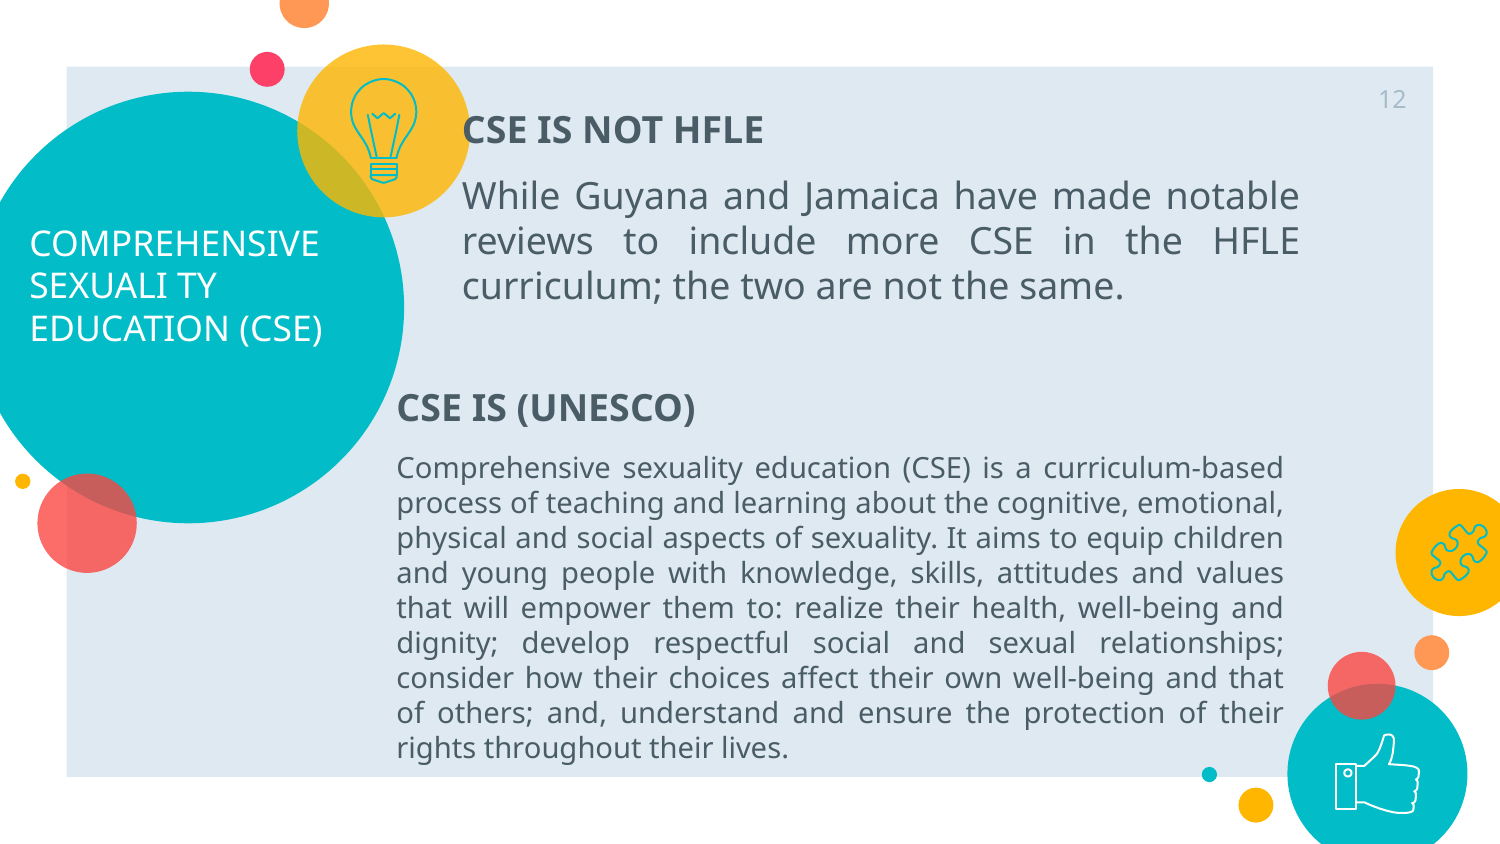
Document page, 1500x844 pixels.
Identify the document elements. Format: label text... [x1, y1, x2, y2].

slide_number 12 [1331, 68, 1422, 134]
title COMPREHENSIVE SEXUALI TY EDUCATION (CSE) [14, 68, 366, 501]
list CSE IS (UNESCO) Comprehensive sexuality education (CSE) is a curriculum-based process of teaching and learning about the cognitive, emotional, physical and social aspects of sexuality. It aims to equip children and young people with knowledge, skills, attitudes and values that will empower them to: realize their health, well-being and dignity; develop respectful social and sexual relationships; consider how their choices affect their own well-being and that of others; and, understand and ensure the protection of their rights throughout their lives. [381, 368, 1300, 748]
list CSE IS NOT HFLE While Guyana and Jamaica have made notable reviews to include more CSE in the HFLE curriculum; the two are not the same. [446, 91, 1316, 369]
